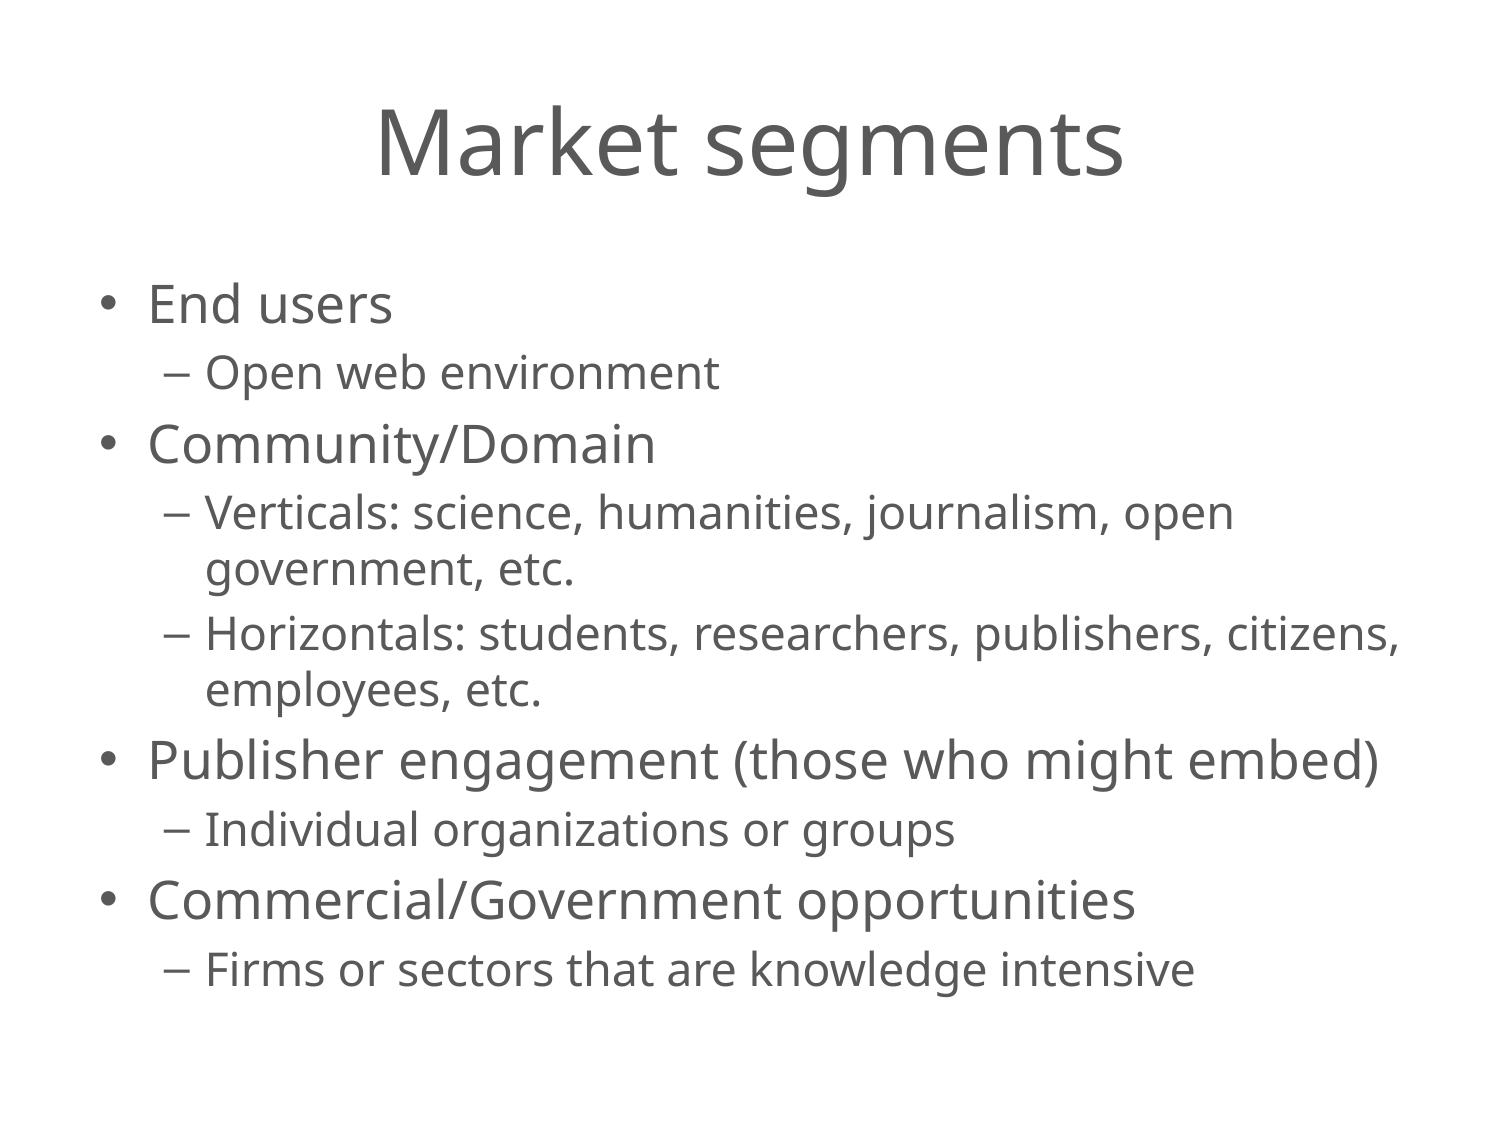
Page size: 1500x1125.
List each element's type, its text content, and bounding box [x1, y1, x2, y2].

list End users Open web environment Community/Domain Verticals: science, humanities, journalism, open government, etc. Horizontals: students, researchers, publishers, citizens, employees, etc. Publisher engagement (those who might embed) Individual organizations or groups Commercial/Government opportunities Firms or sectors that are knowledge intensive [84, 262, 1435, 1005]
title Market segments [75, 45, 1425, 233]
